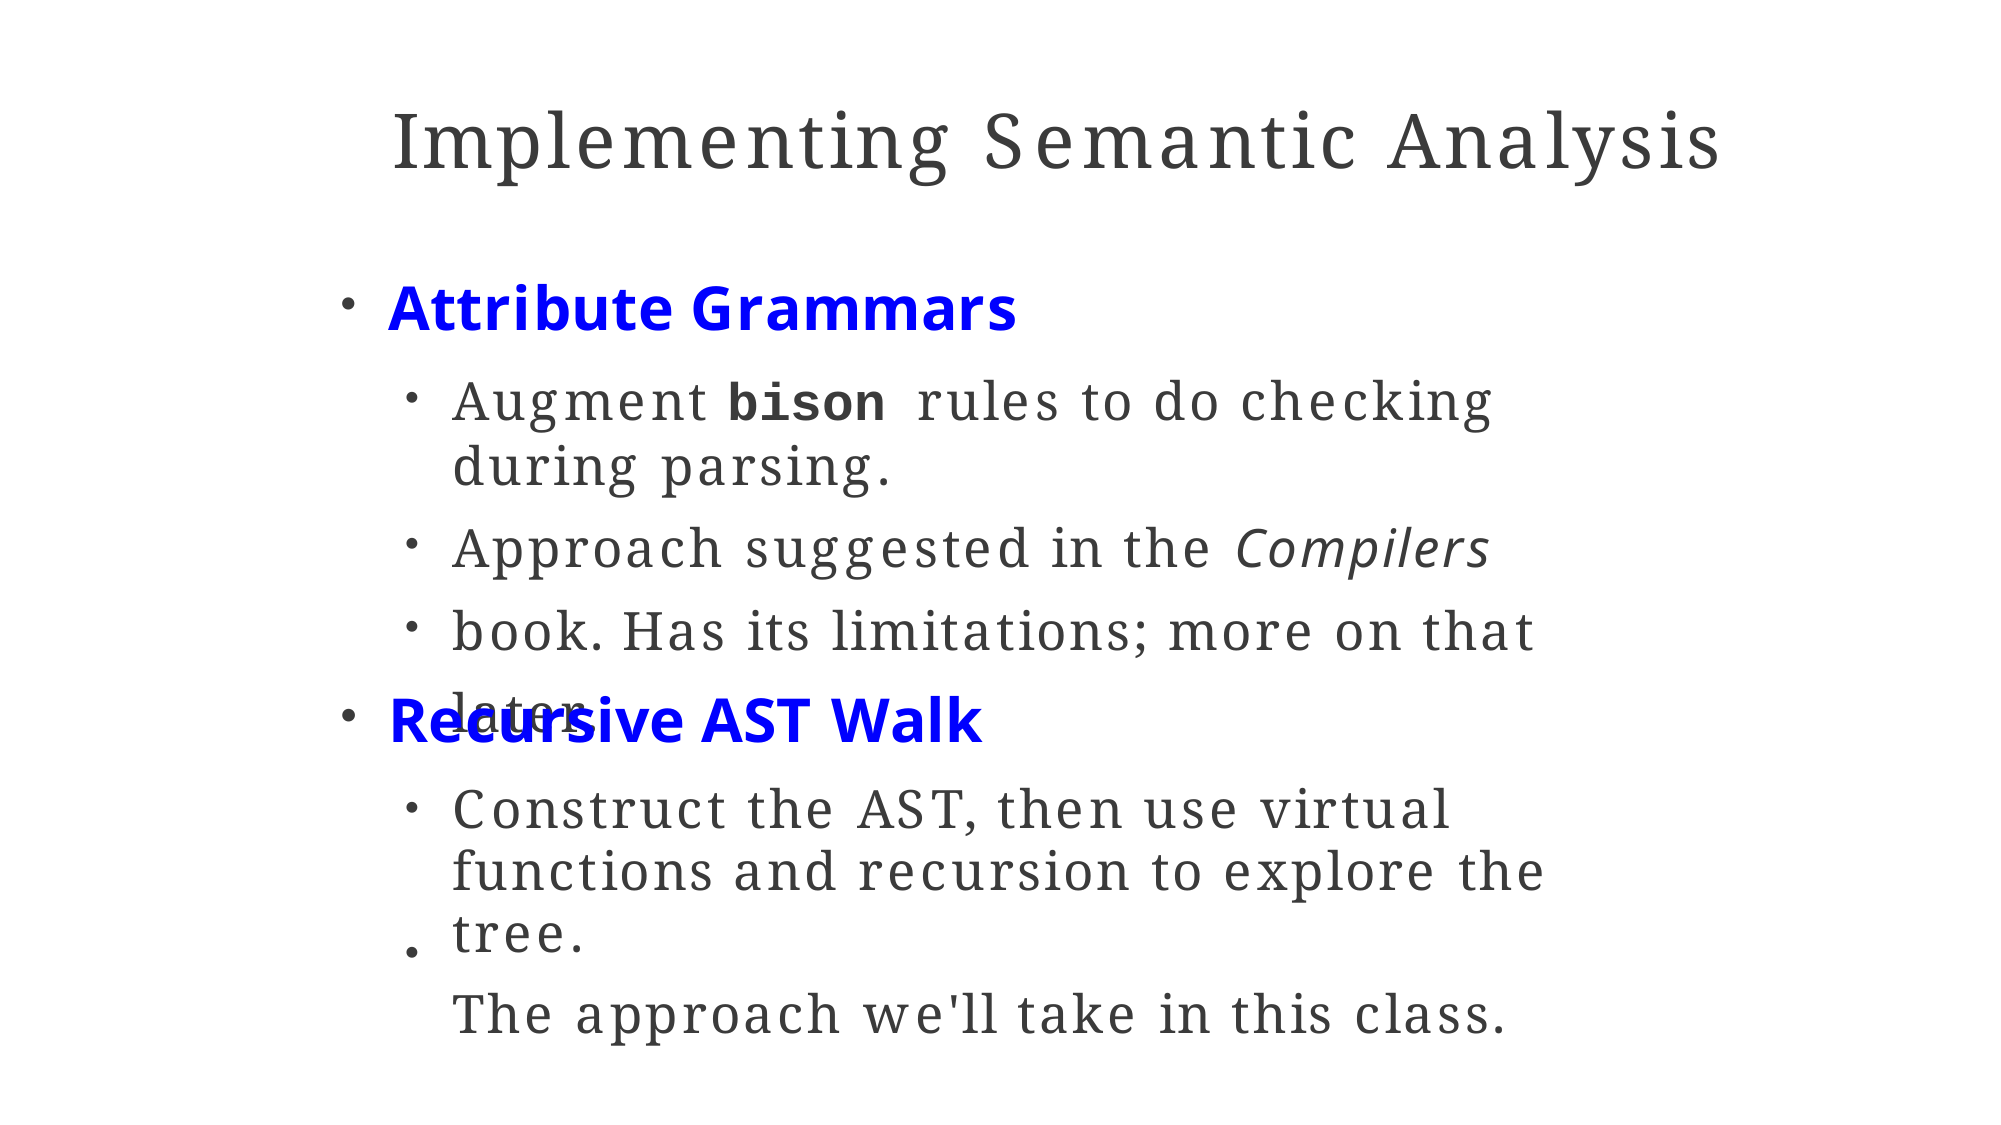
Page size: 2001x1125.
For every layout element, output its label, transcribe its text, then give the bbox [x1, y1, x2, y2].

text_box Recursive AST Walk [386, 681, 1068, 755]
text_box Attribute Grammars [386, 270, 1078, 343]
text_box ● [402, 935, 426, 964]
title Implementing Semantic Analysis [379, 93, 1934, 282]
text_box ● [402, 527, 426, 556]
text_box ● [338, 284, 365, 317]
text_box Augment bison rules to do checking during parsing. Approach suggested in the Compilers book. Has its limitations; more on that later. [451, 366, 1630, 744]
text_box ● [338, 696, 365, 730]
text_box ● [402, 381, 426, 410]
text_box ● [402, 610, 426, 639]
text_box Construct the AST, then use virtual functions and recursion to explore the tree. The approach we'll take in this class. [451, 777, 1663, 1044]
text_box ● [402, 791, 426, 820]
